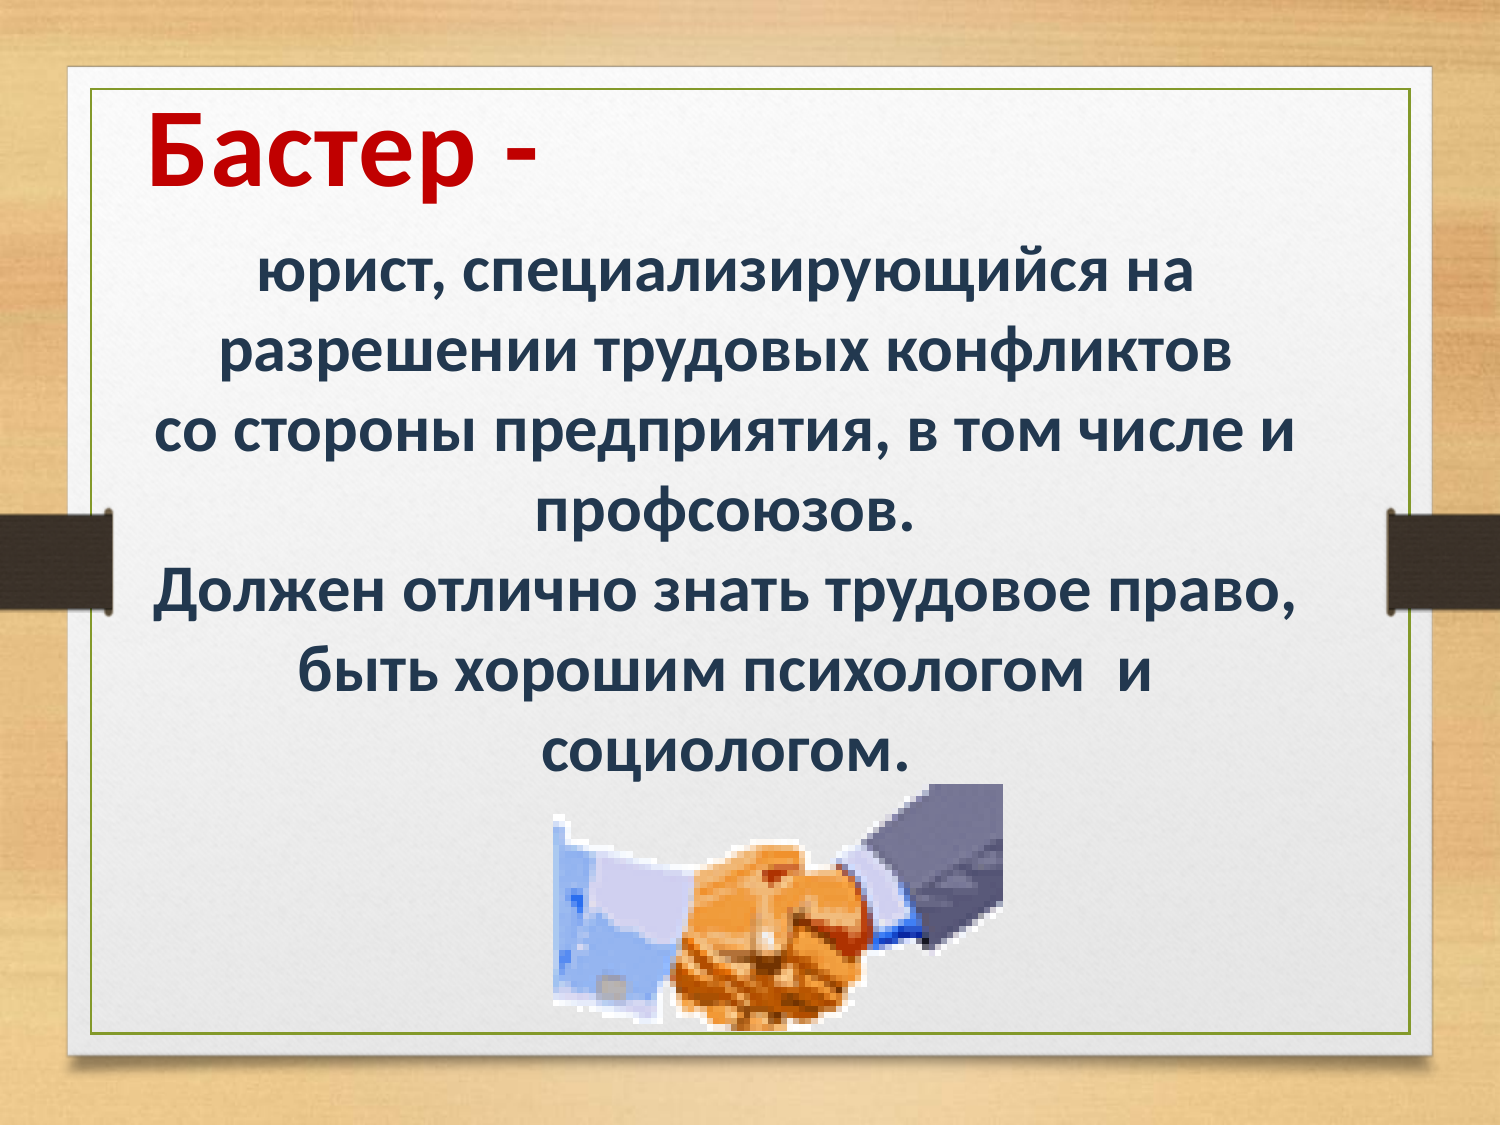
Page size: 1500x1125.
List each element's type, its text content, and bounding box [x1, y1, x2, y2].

text_box юрист, специализирующийся на разрешении трудовых конфликтов со стороны предприятия, в том числе и профсоюзов. Должен отлично знать трудовое право, быть хорошим психологом и социологом. [129, 217, 1323, 793]
picture [0, 0, 1500, 1125]
text_box Бастер - [132, 66, 555, 217]
